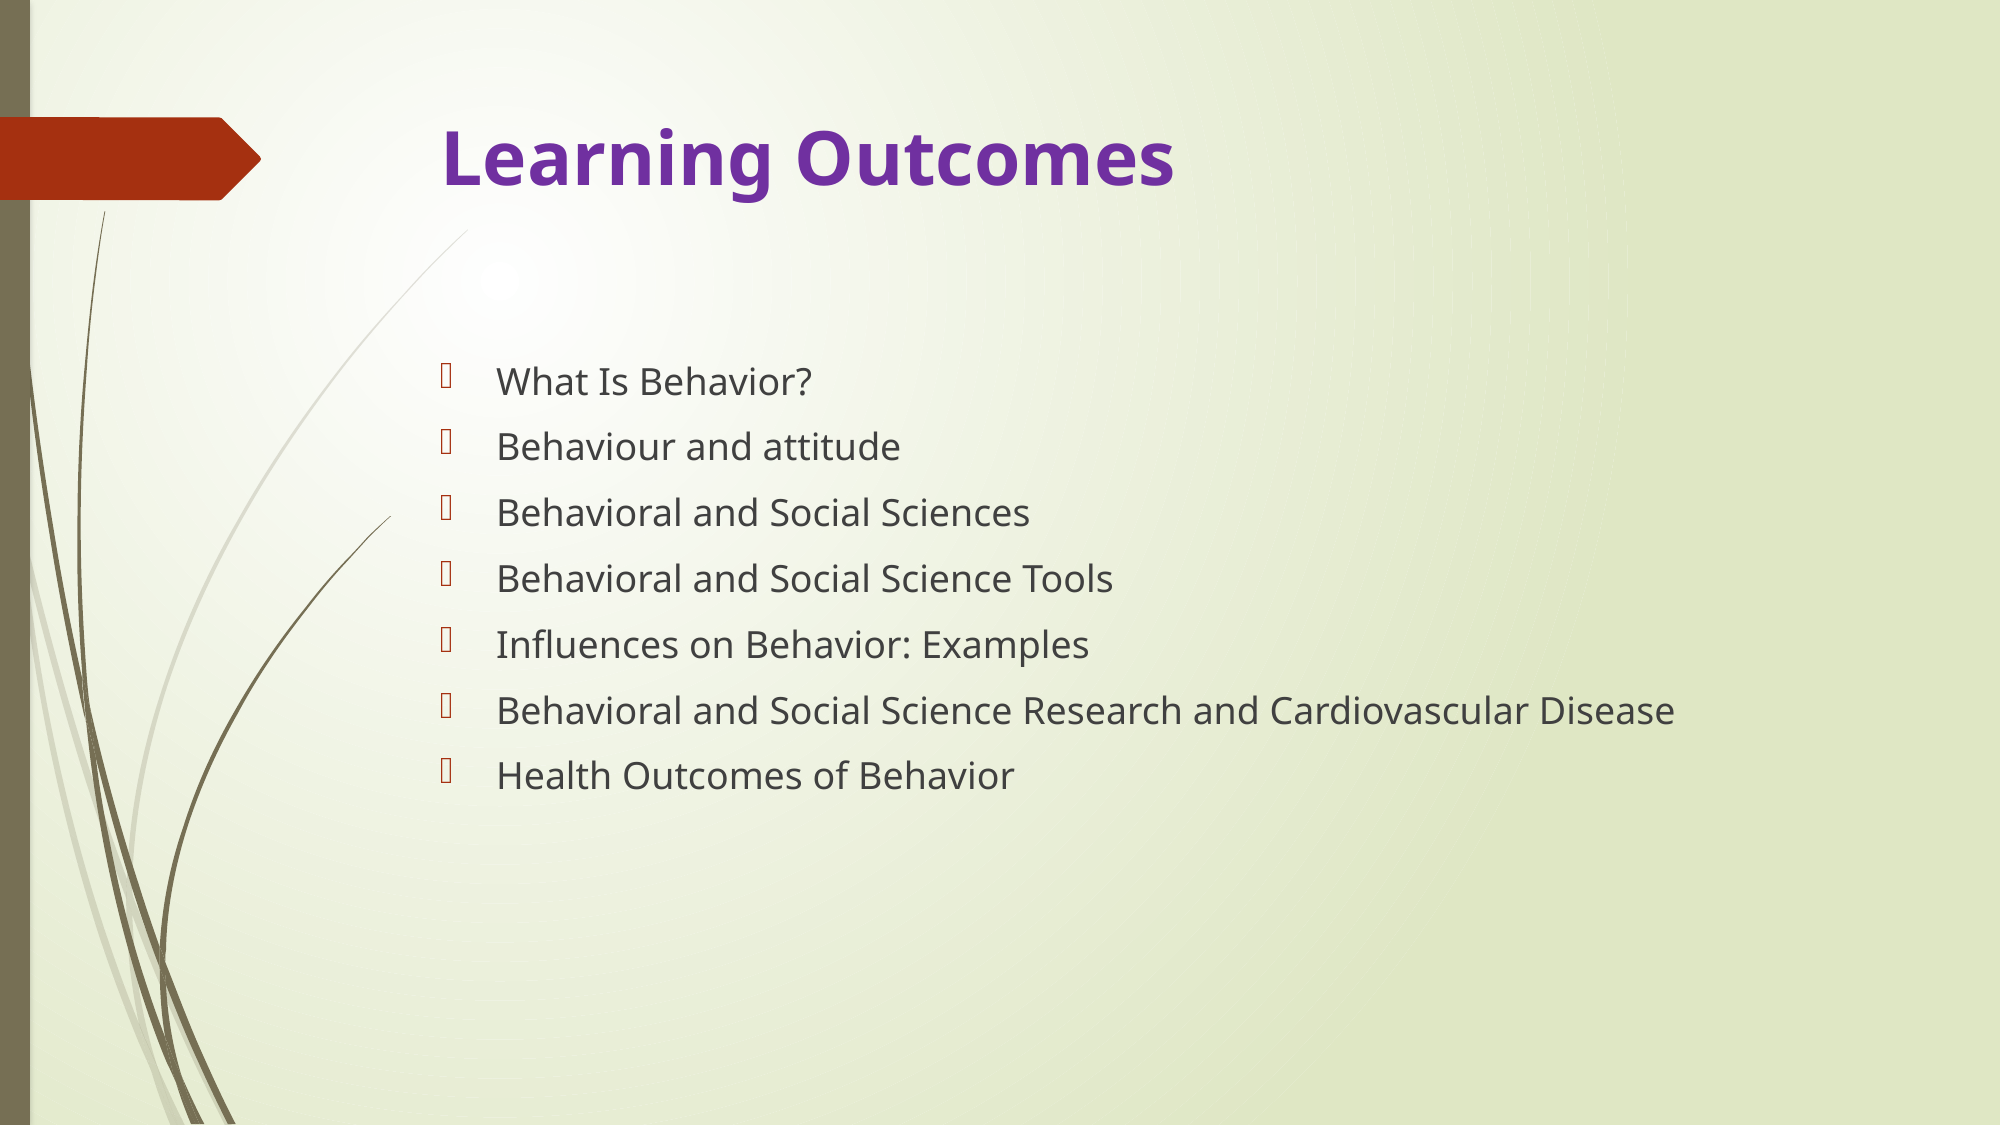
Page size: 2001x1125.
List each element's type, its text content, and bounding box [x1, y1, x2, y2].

title Learning Outcomes [425, 102, 1888, 313]
list What Is Behavior? Behaviour and attitude Behavioral and Social Sciences Behavioral and Social Science Tools Influences on Behavior: Examples Behavioral and Social Science Research and Cardiovascular Disease Health Outcomes of Behavior [424, 350, 1888, 970]
